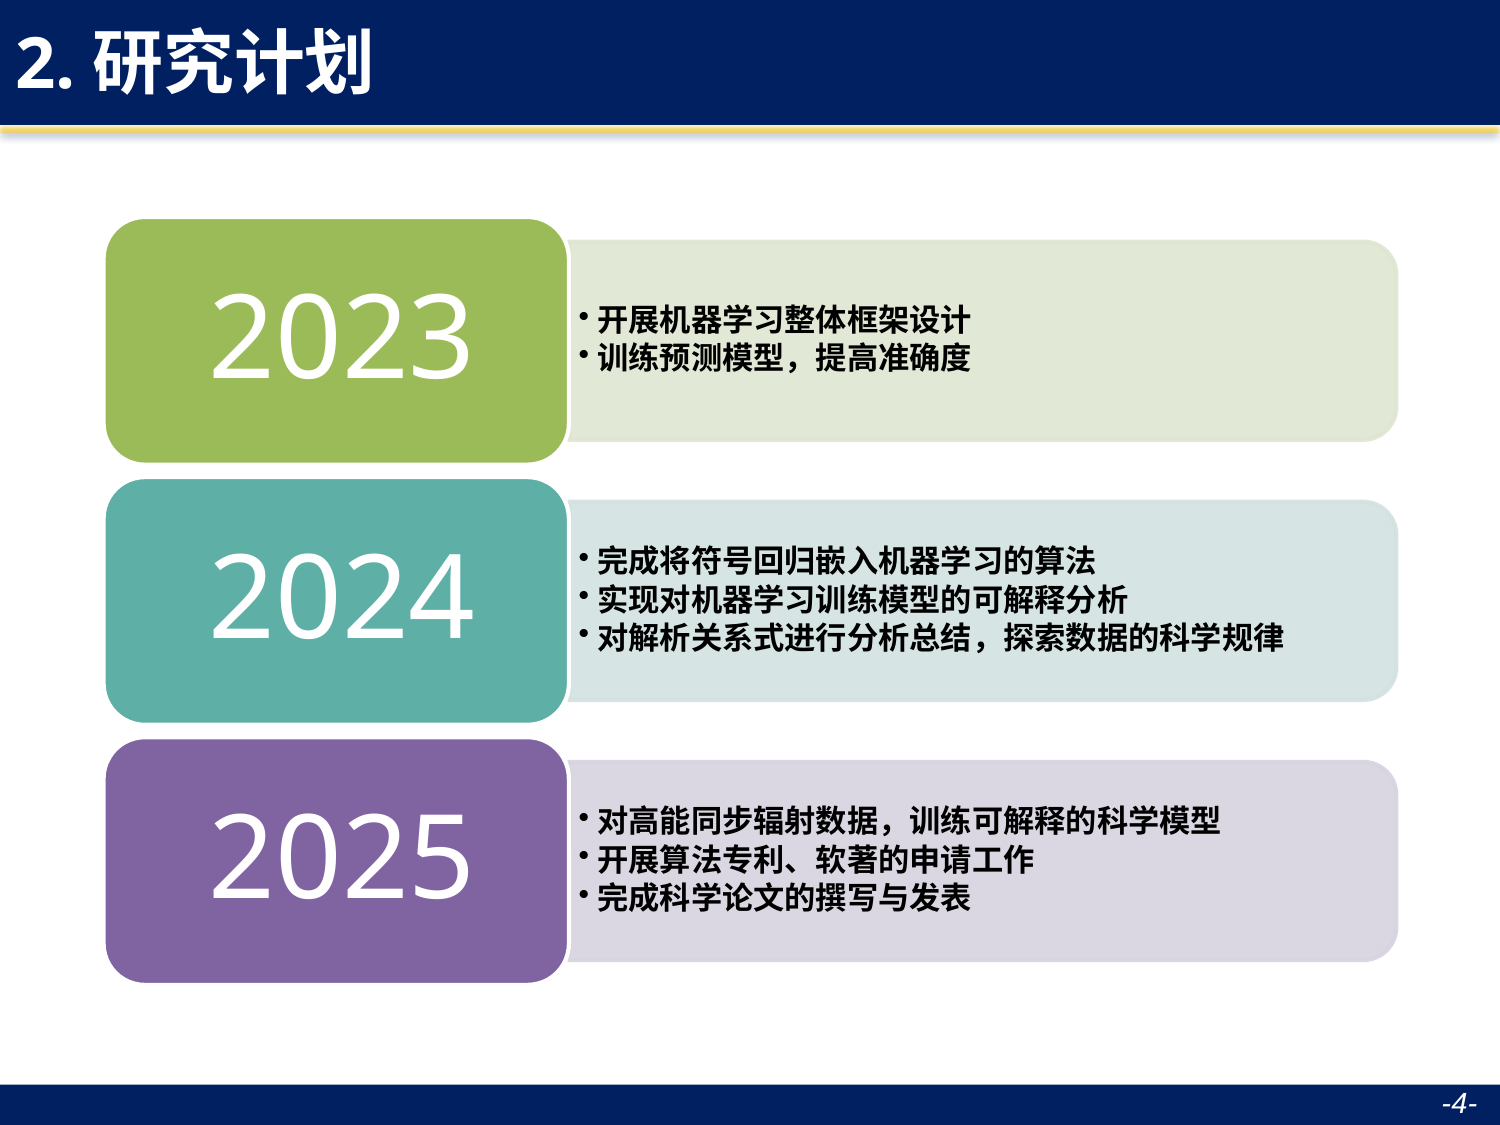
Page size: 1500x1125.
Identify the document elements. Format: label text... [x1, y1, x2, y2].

slide_number -3- [1142, 1079, 1493, 1125]
title 2.研究计划 [0, 0, 1500, 123]
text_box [103, 216, 1397, 986]
